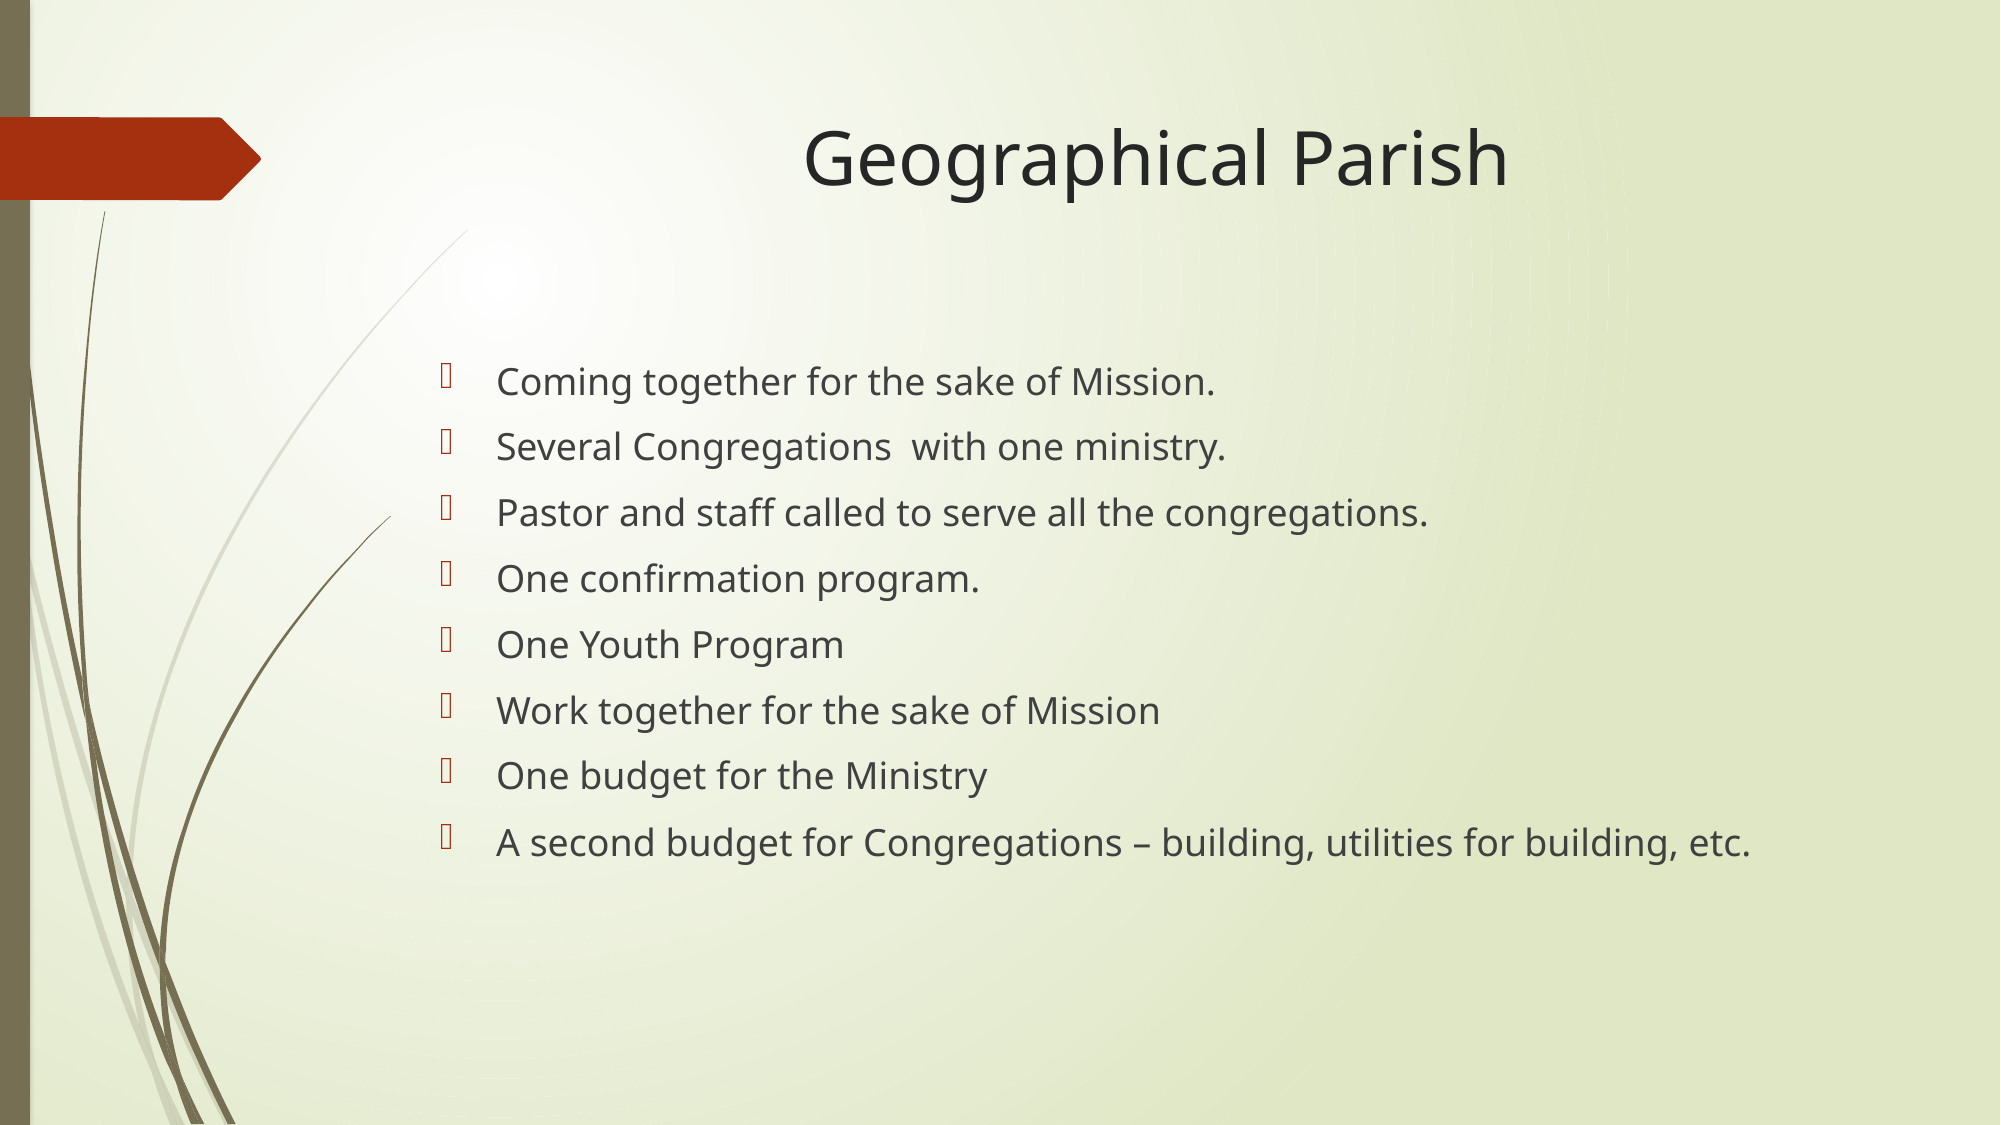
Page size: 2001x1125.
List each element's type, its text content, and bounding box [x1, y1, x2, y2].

title Geographical Parish [425, 102, 1888, 313]
list Coming together for the sake of Mission. Several Congregations with one ministry. Pastor and staff called to serve all the congregations. One confirmation program. One Youth Program Work together for the sake of Mission One budget for the Ministry A second budget for Congregations – building, utilities for building, etc. [424, 350, 1888, 970]
